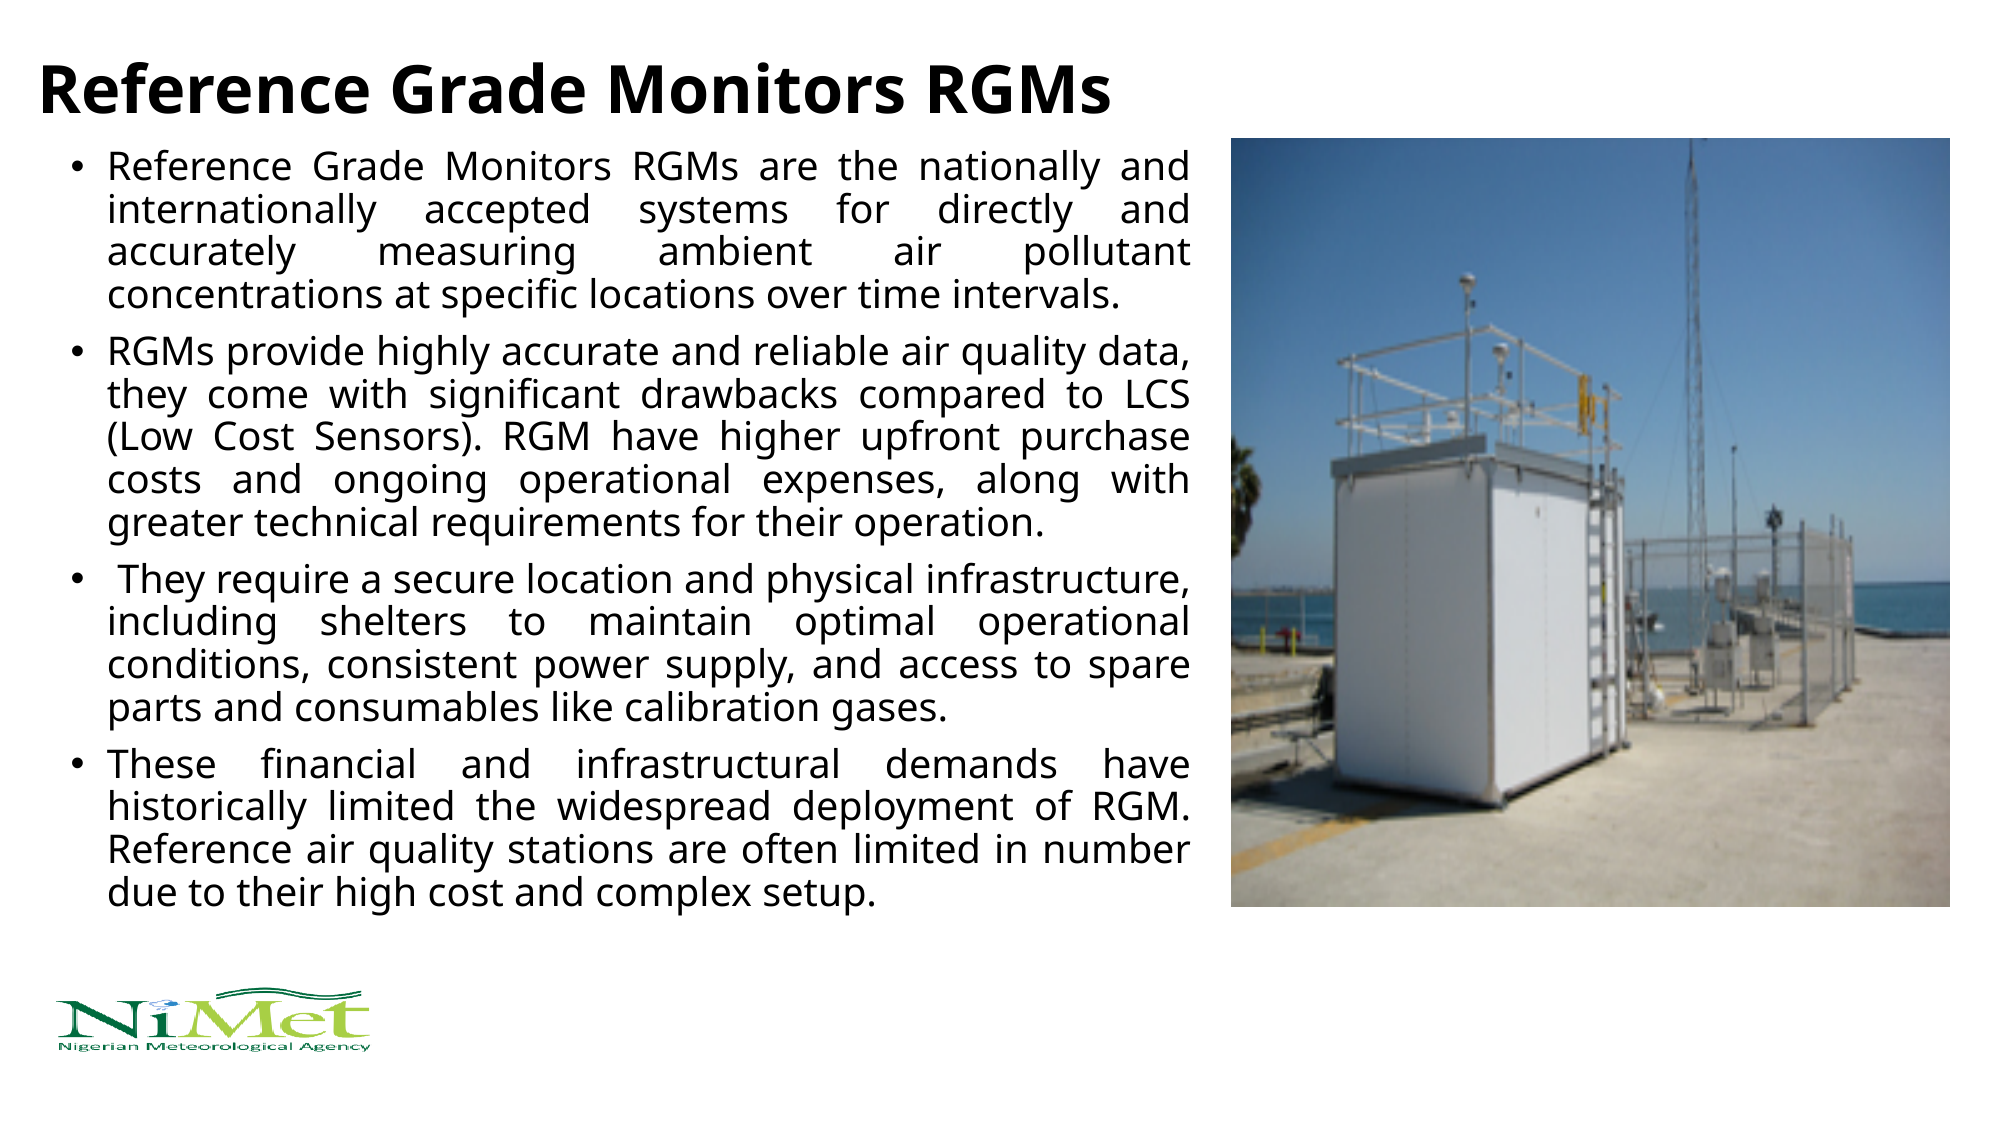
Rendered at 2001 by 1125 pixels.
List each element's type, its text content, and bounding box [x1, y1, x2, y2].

title Reference Grade Monitors RGMs [22, 0, 1208, 184]
picture [1231, 138, 1950, 907]
list Reference Grade Monitors RGMs are the nationally and internationally accepted systems for directly and accurately measuring ambient air pollutant concentrations at specific locations over time intervals. RGMs provide highly accurate and reliable air quality data, they come with significant drawbacks compared to LCS (Low Cost Sensors). RGM have higher upfront purchase costs and ongoing operational expenses, along with greater technical requirements for their operation. They require a secure location and physical infrastructure, including shelters to maintain optimal operational conditions, consistent power supply, and access to spare parts and consumables like calibration gases. These financial and infrastructural demands have historically limited the widespread deployment of RGM. Reference air quality stations are often limited in number due to their high cost and complex setup. [55, 138, 1208, 942]
picture [0, 973, 439, 1075]
